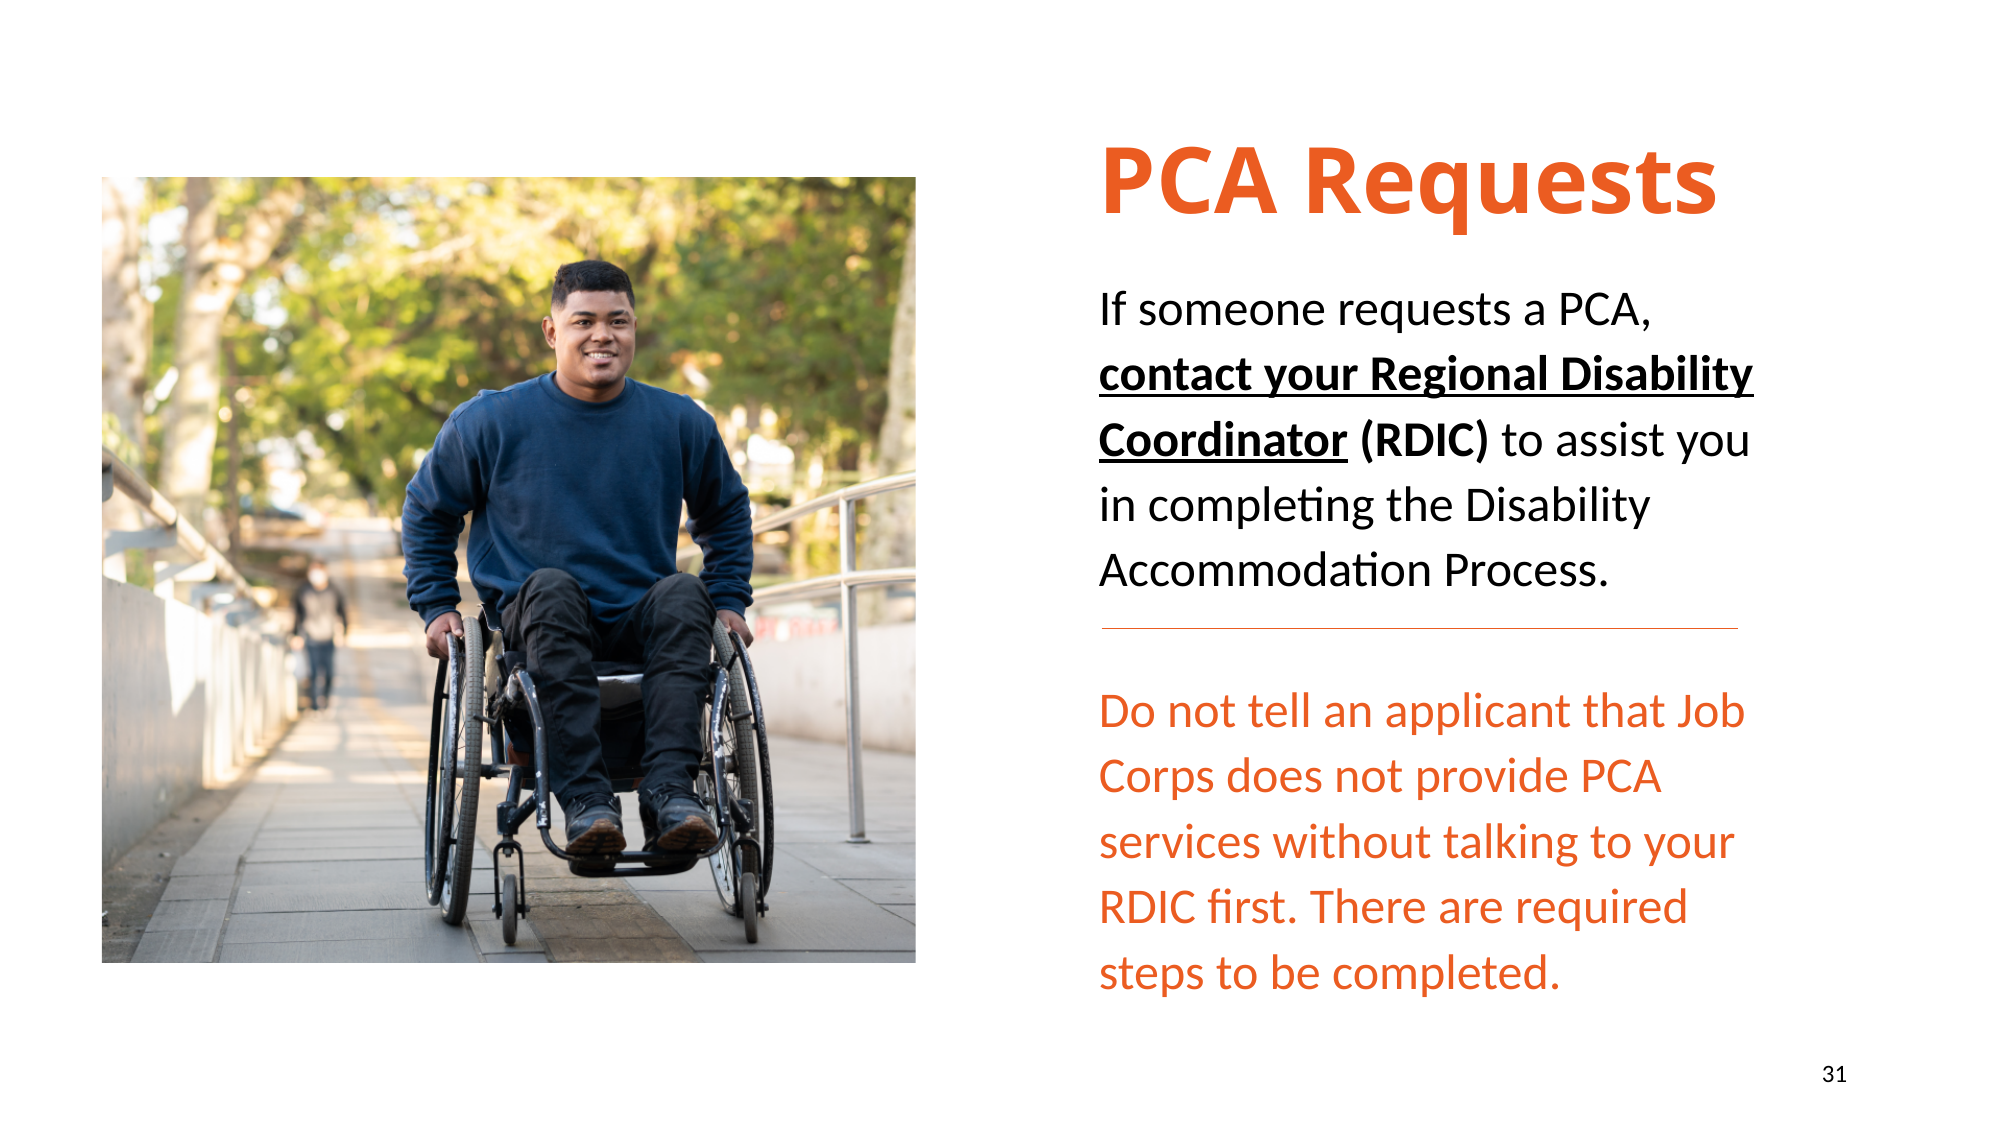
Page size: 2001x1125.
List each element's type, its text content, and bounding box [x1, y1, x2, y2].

text_box Do not tell an applicant that Job Corps does not provide PCA services without talking to your RDIC first. There are required steps to be completed. [1084, 664, 1793, 1007]
picture [101, 177, 916, 963]
text_box 31 [1412, 1042, 1863, 1103]
text_box If someone requests a PCA, contact your Regional Disability Coordinator (RDIC) to assist you in completing the Disability Accommodation Process. [1084, 262, 1793, 605]
text_box PCA Requests [1084, 105, 1755, 240]
